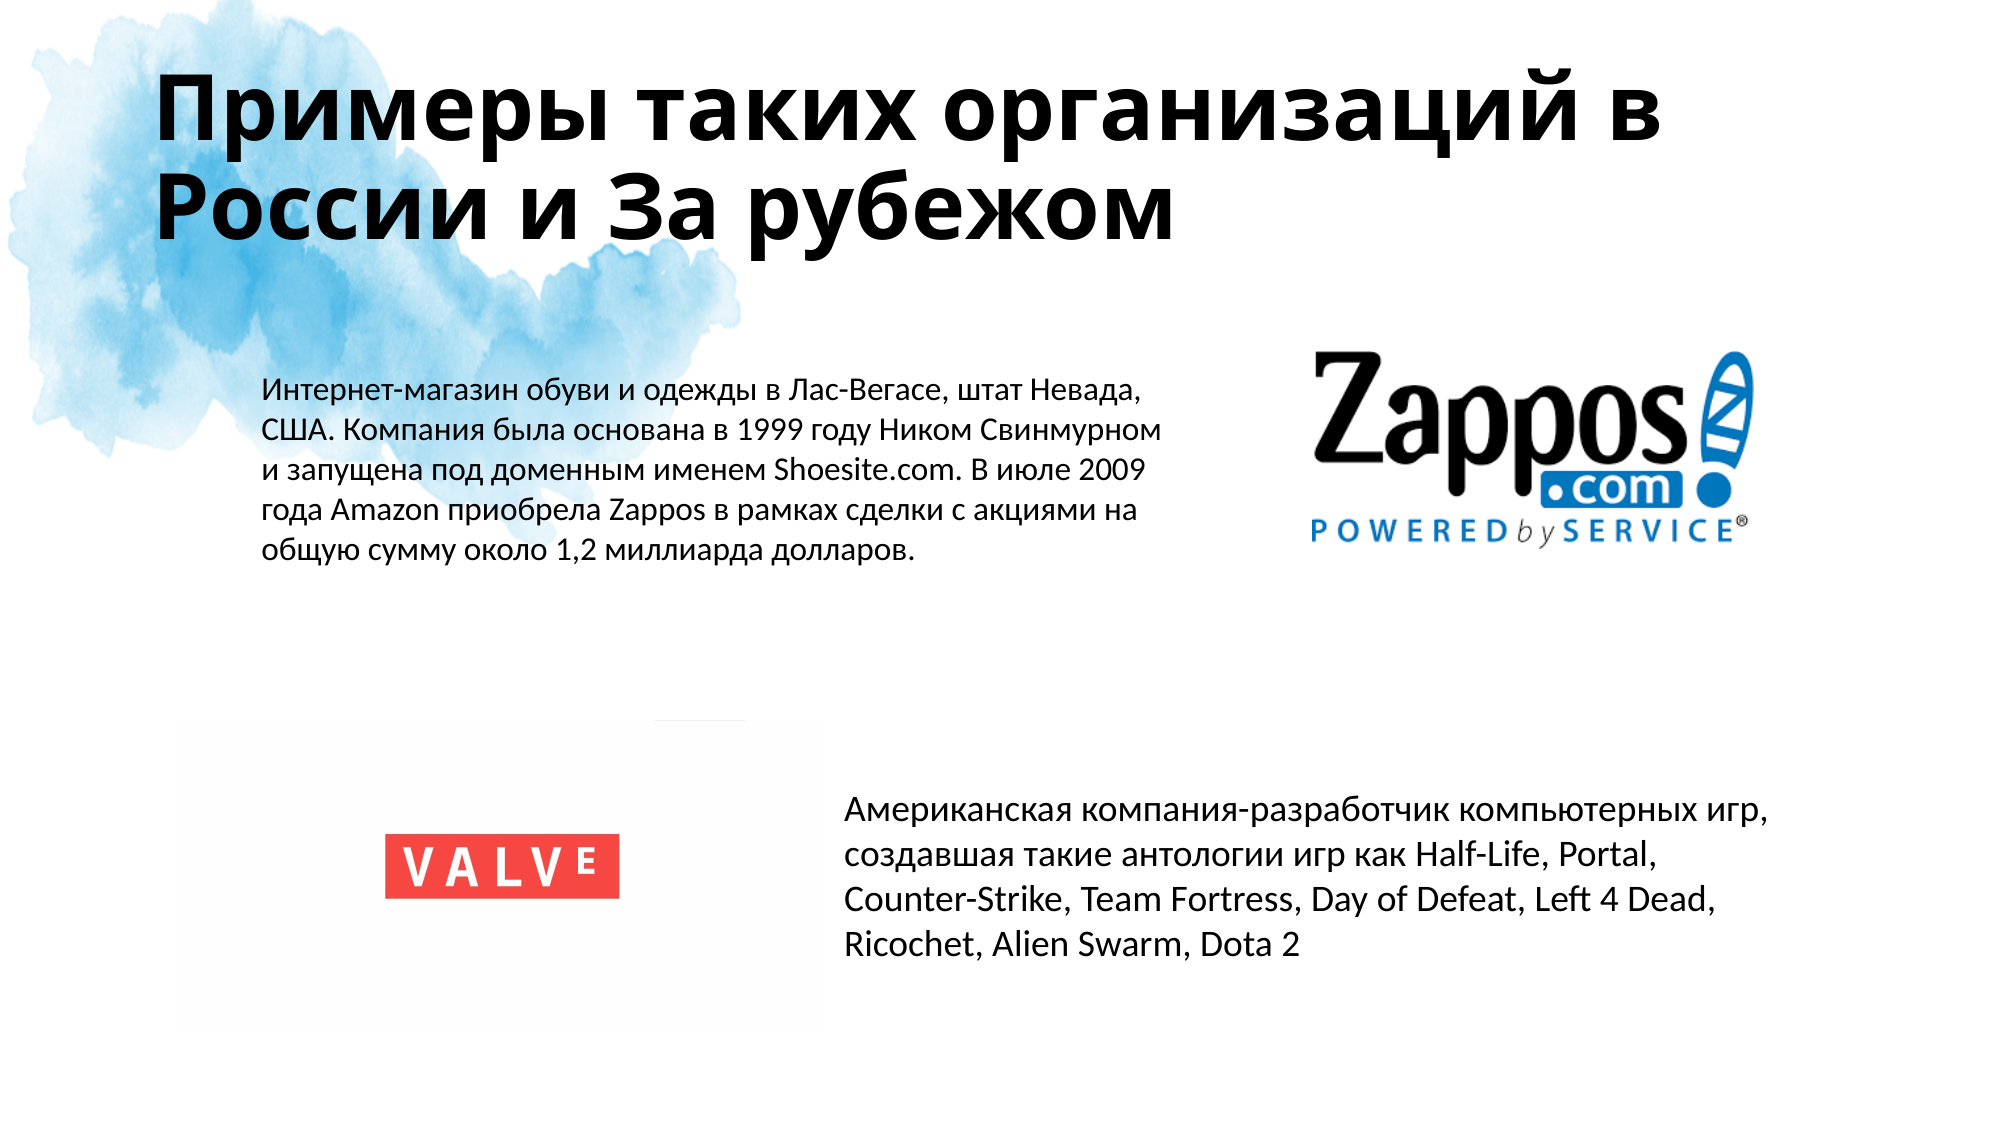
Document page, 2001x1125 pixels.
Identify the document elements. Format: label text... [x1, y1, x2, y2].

picture [6, 0, 744, 549]
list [1312, 351, 1754, 549]
title Примеры таких организаций в России и За рубежом [744, 51, 1863, 270]
picture [182, 720, 817, 1029]
text_box Интернет-магазин обуви и одежды в Лас-Вегасе, штат Невада, США. Компания была основана в 1999 году Ником Свинмурном и запущена под доменным именем Shoesite.com. В июле 2009 года Amazon приобрела Zappos в рамках сделки с акциями на общую сумму около 1,2 миллиарда долларов. [246, 359, 1186, 575]
text_box Американская компания-разработчик компьютерных игр, создавшая такие антологии игр как Half-Life, Portal, Counter-Strike, Team Fortress, Day of Defeat, Left 4 Dead, Ricochet, Alien Swarm, Dota 2 [829, 776, 1795, 971]
